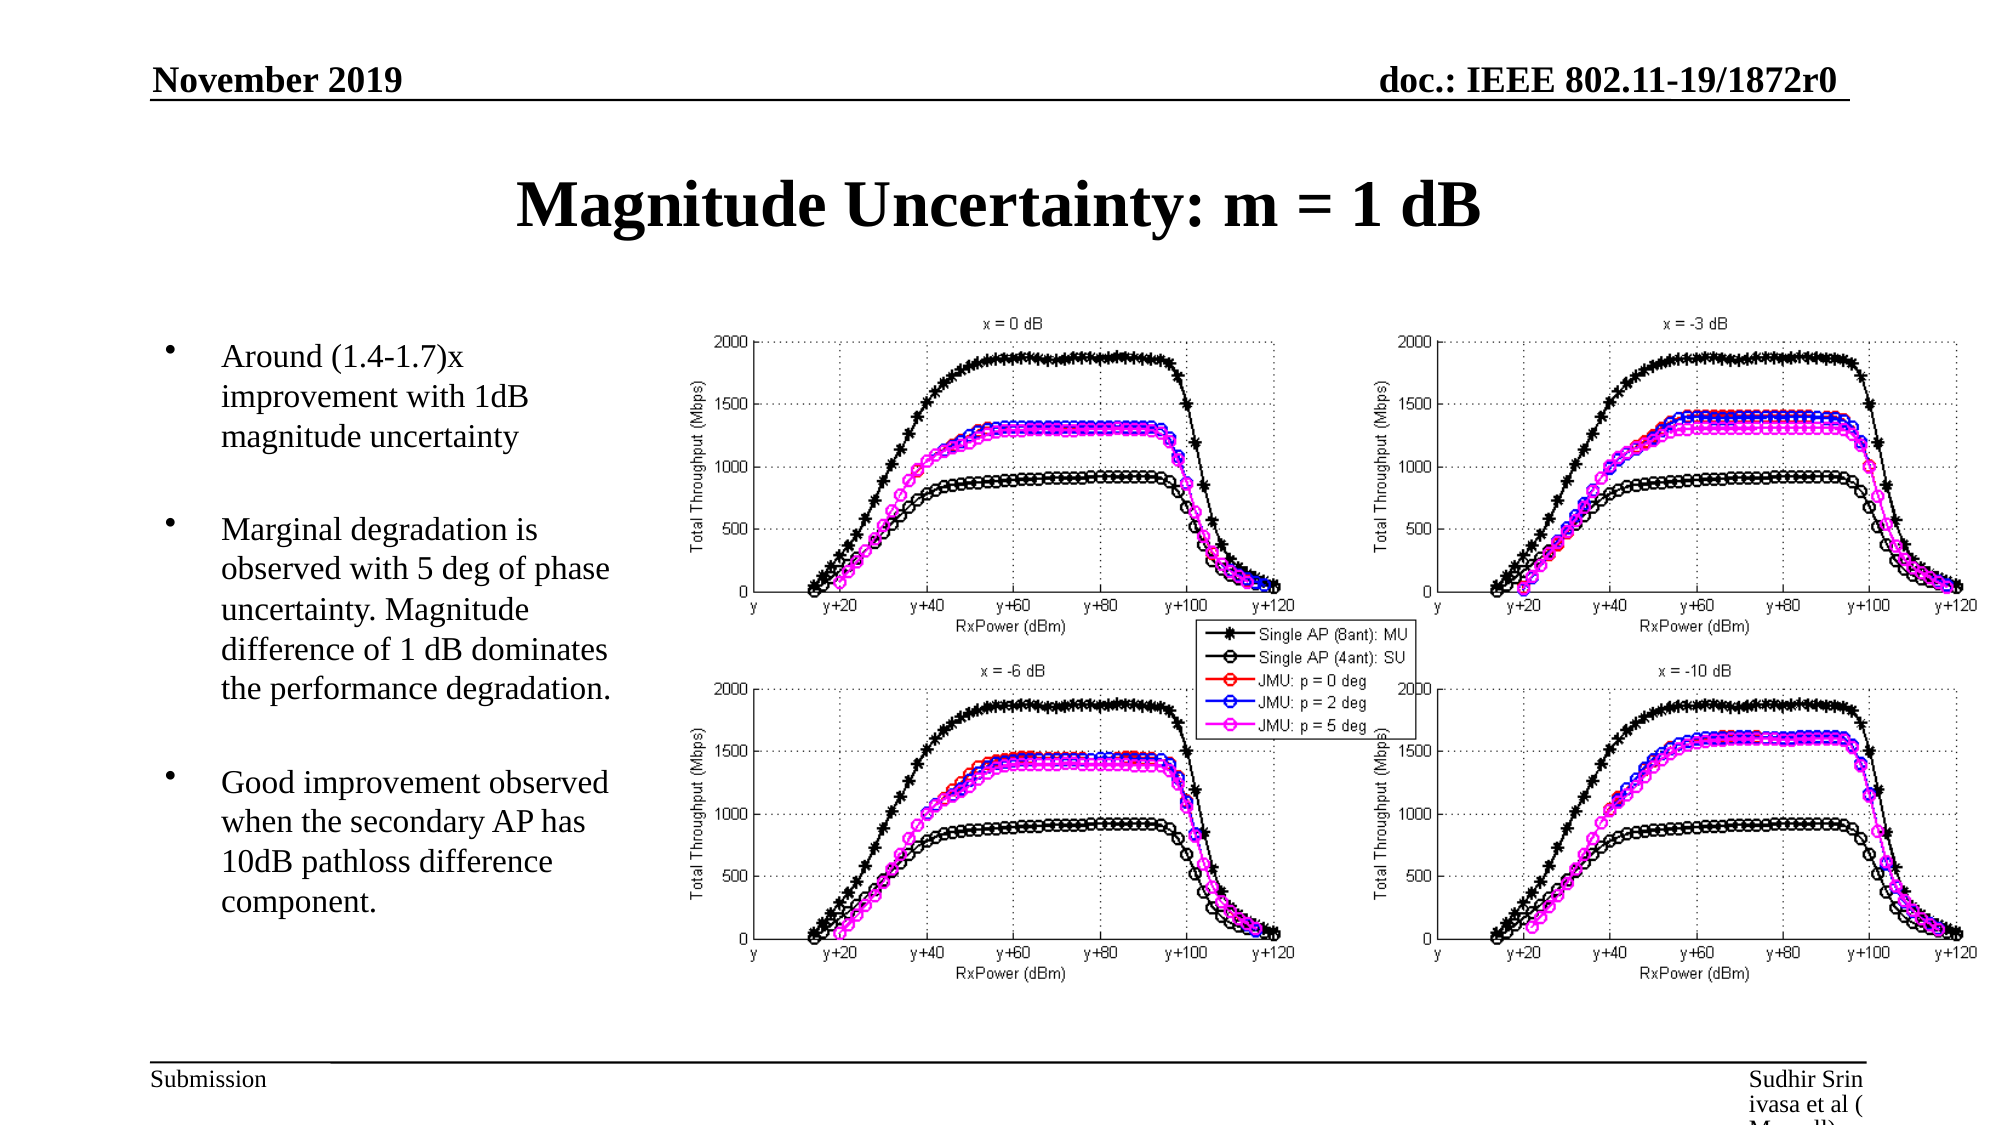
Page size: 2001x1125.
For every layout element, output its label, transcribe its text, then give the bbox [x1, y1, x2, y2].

picture [677, 287, 1990, 1019]
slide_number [152, 54, 406, 101]
title Magnitude Uncertainty: m = 1 dB [150, 112, 1850, 288]
footer Sudhir Srinivasa et al (Marvell) [1748, 1061, 1869, 1108]
list Around (1.4-1.7)x improvement with 1dB magnitude uncertainty Marginal degradation is observed with 5 deg of phase uncertainty. Magnitude difference of 1 dB dominates the performance degradation. Good improvement observed when the secondary AP has 10dB pathloss difference component. [149, 326, 650, 1002]
